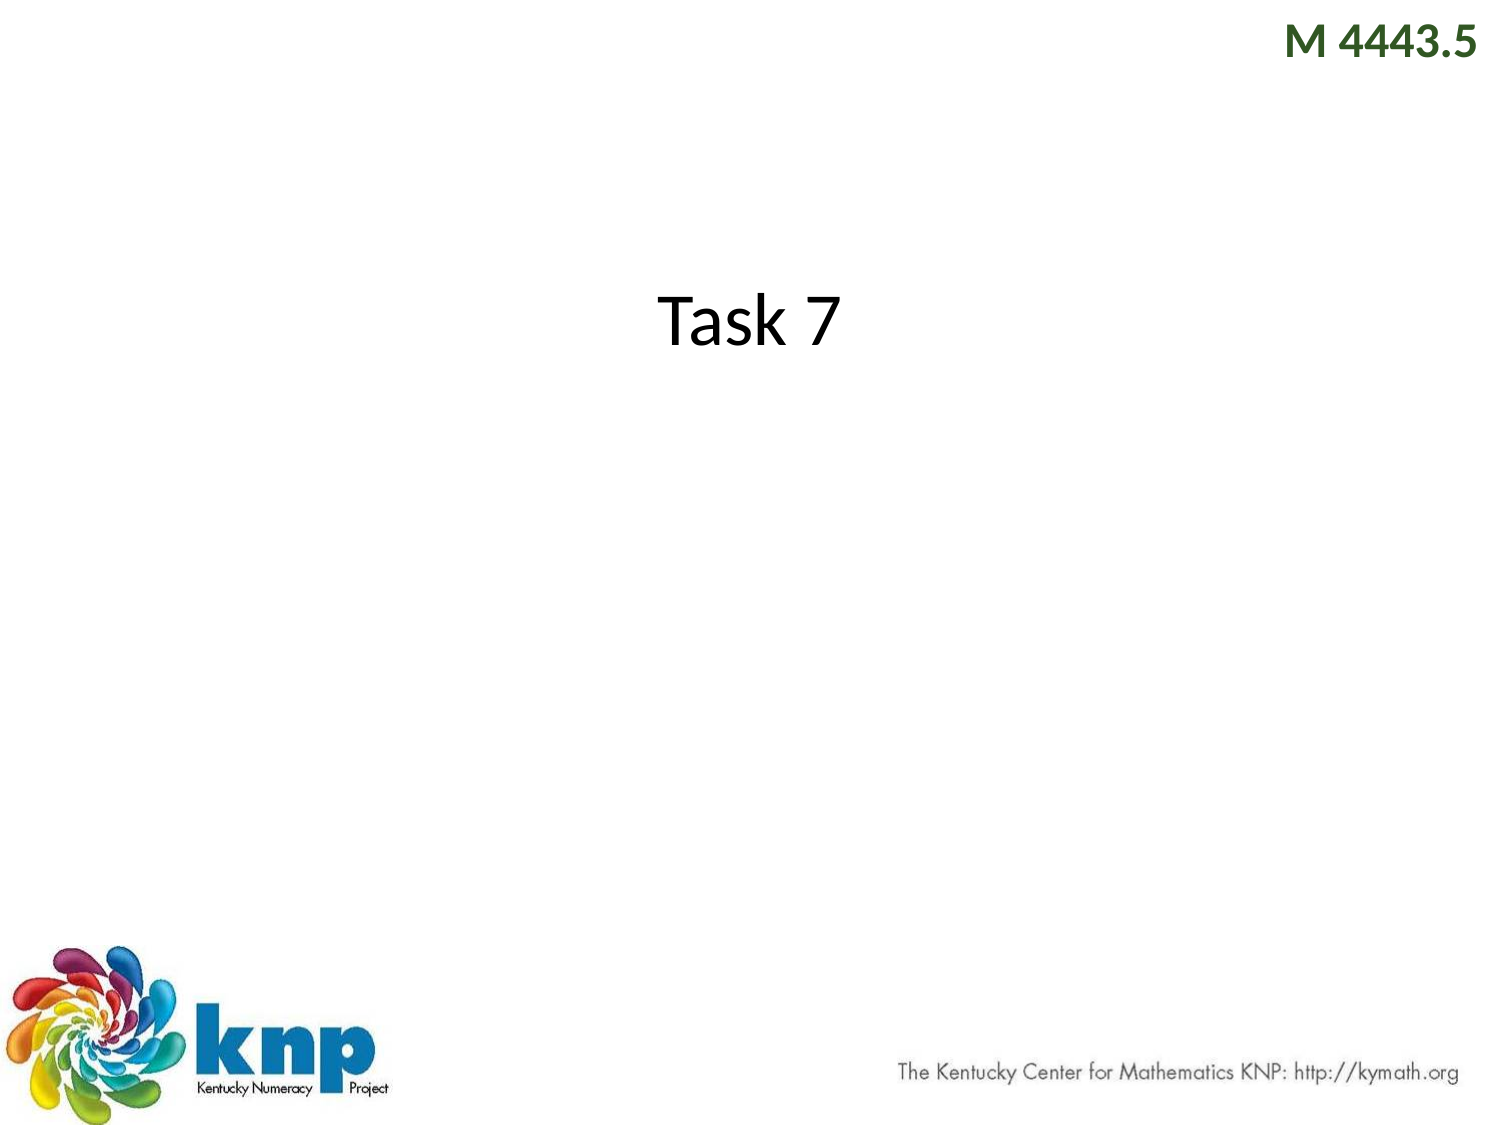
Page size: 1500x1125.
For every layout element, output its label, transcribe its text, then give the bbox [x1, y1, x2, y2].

picture [0, 945, 393, 1125]
list Task 7 [75, 262, 1425, 1005]
picture [849, 1049, 1466, 1087]
